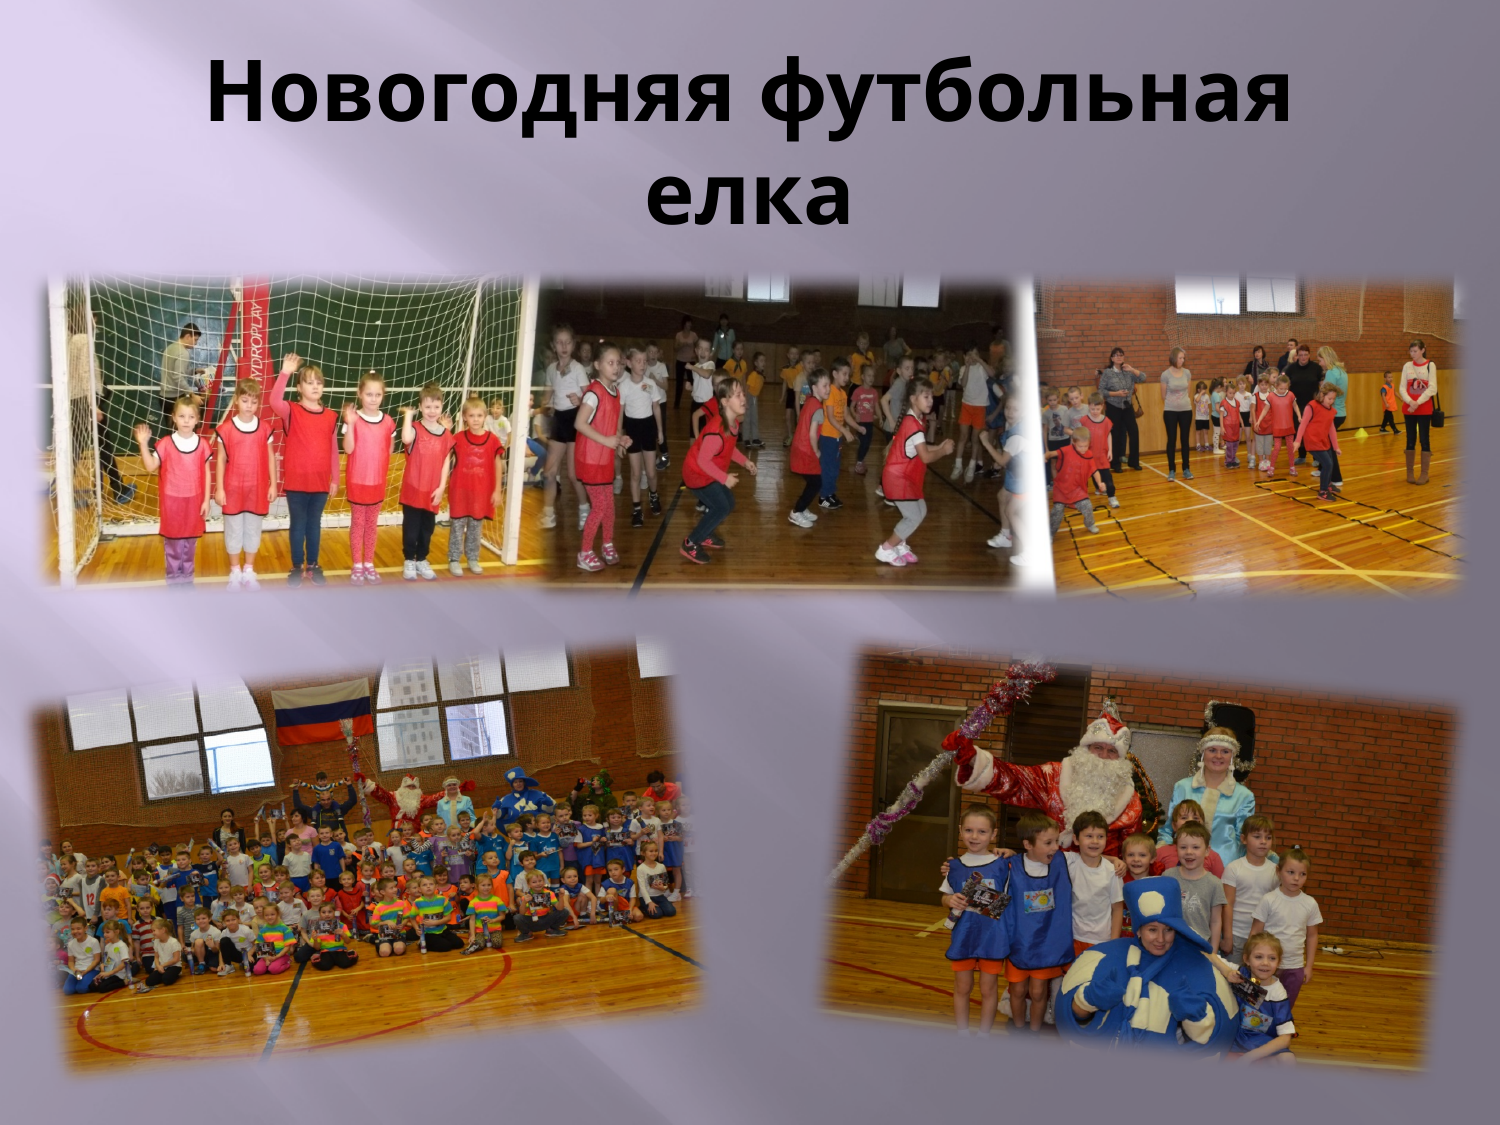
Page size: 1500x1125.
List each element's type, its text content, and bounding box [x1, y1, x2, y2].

picture [820, 656, 1459, 1060]
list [29, 266, 525, 599]
picture [29, 655, 703, 1062]
picture [525, 266, 1475, 607]
title Новогодняя футбольная елка [75, 45, 1425, 233]
